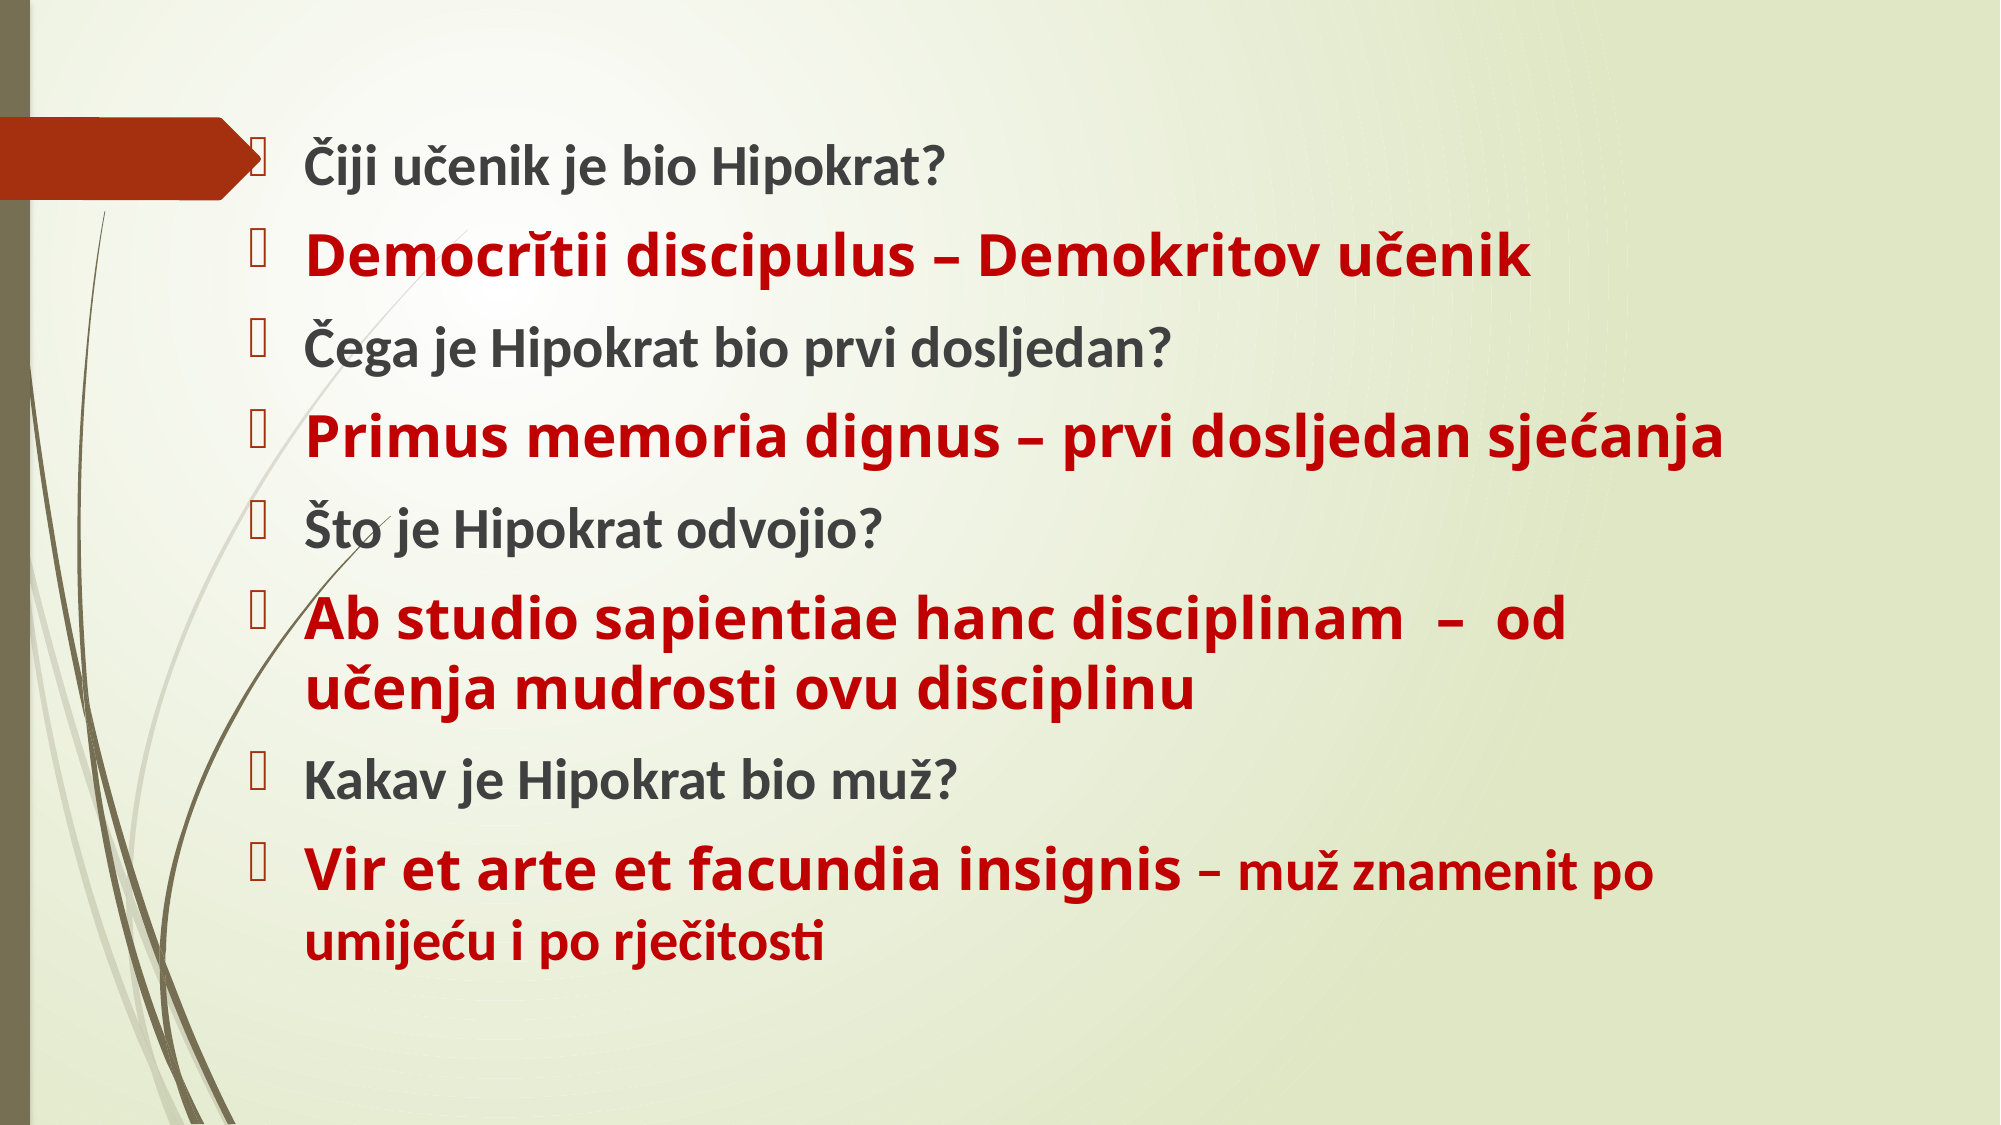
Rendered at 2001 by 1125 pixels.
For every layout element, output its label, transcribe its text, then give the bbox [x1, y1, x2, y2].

list Čiji učenik je bio Hipokrat? Democrĭtii discipulus – Demokritov učenik Čega je Hipokrat bio prvi dosljedan? Primus memoria dignus – prvi dosljedan sjećanja Što je Hipokrat odvojio? Ab studio sapientiae hanc disciplinam – od učenja mudrosti ovu disciplinu Kakav je Hipokrat bio muž? Vir et arte et facundia insignis – muž znamenit po umijeću i po rječitosti [233, 120, 1754, 994]
